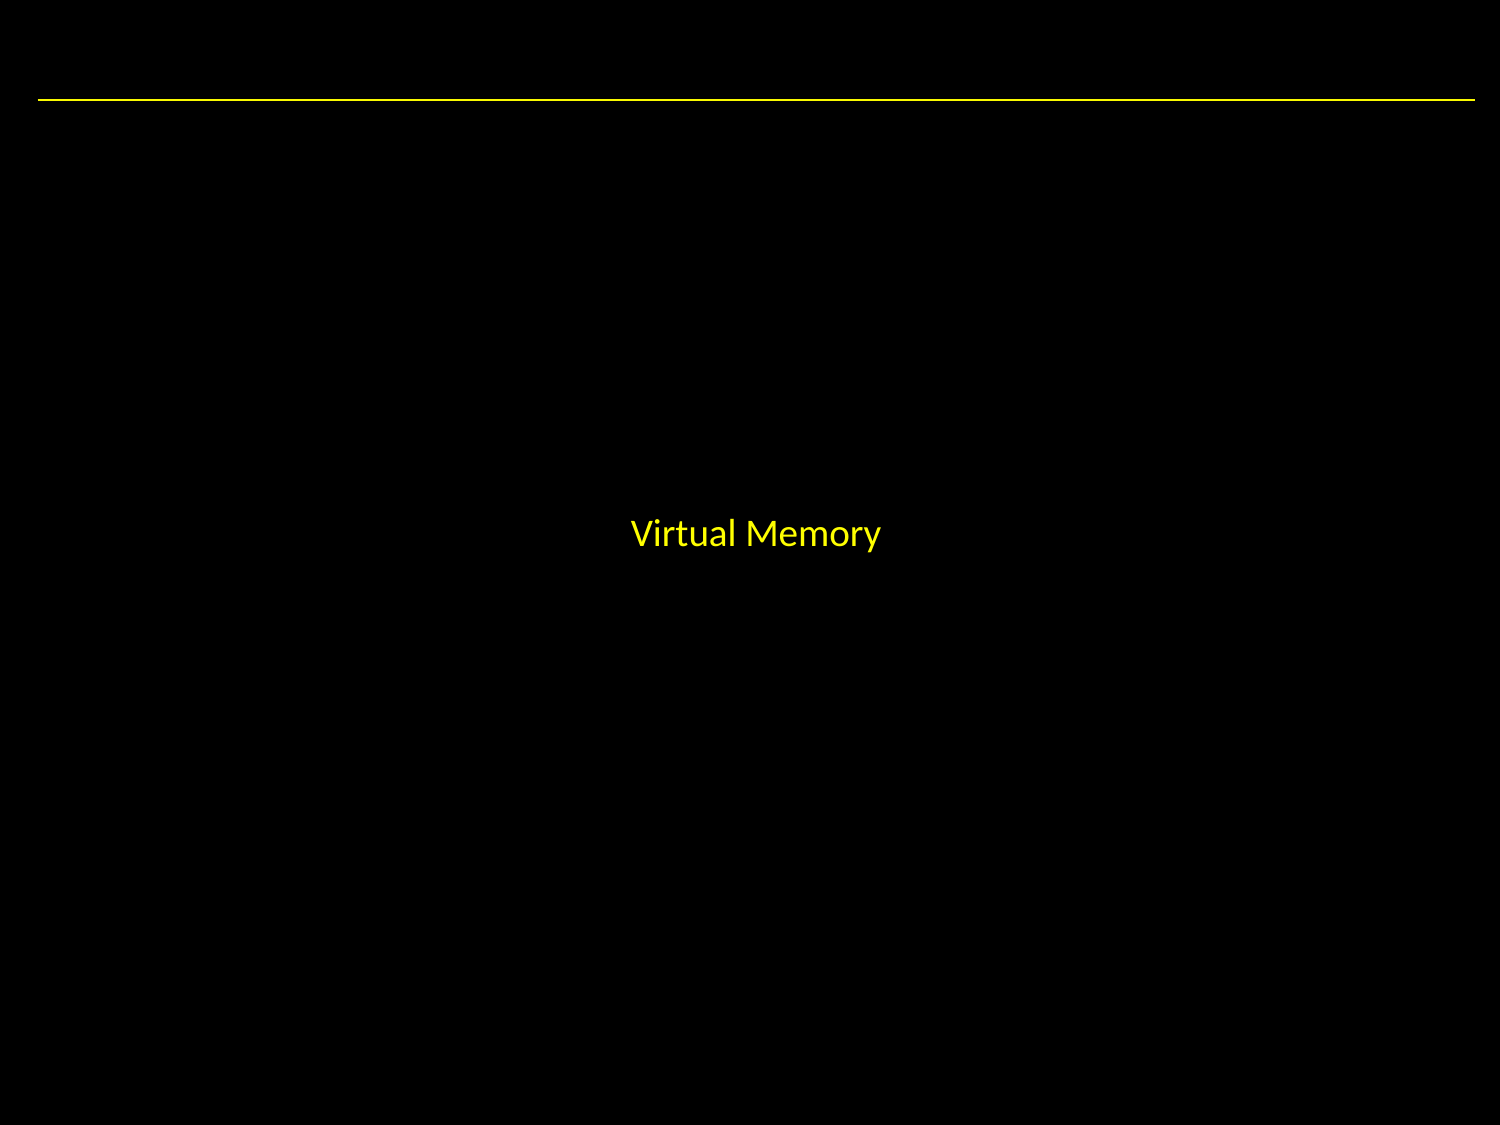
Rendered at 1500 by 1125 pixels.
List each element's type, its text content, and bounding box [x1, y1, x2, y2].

title Virtual Memory [37, 500, 1475, 563]
